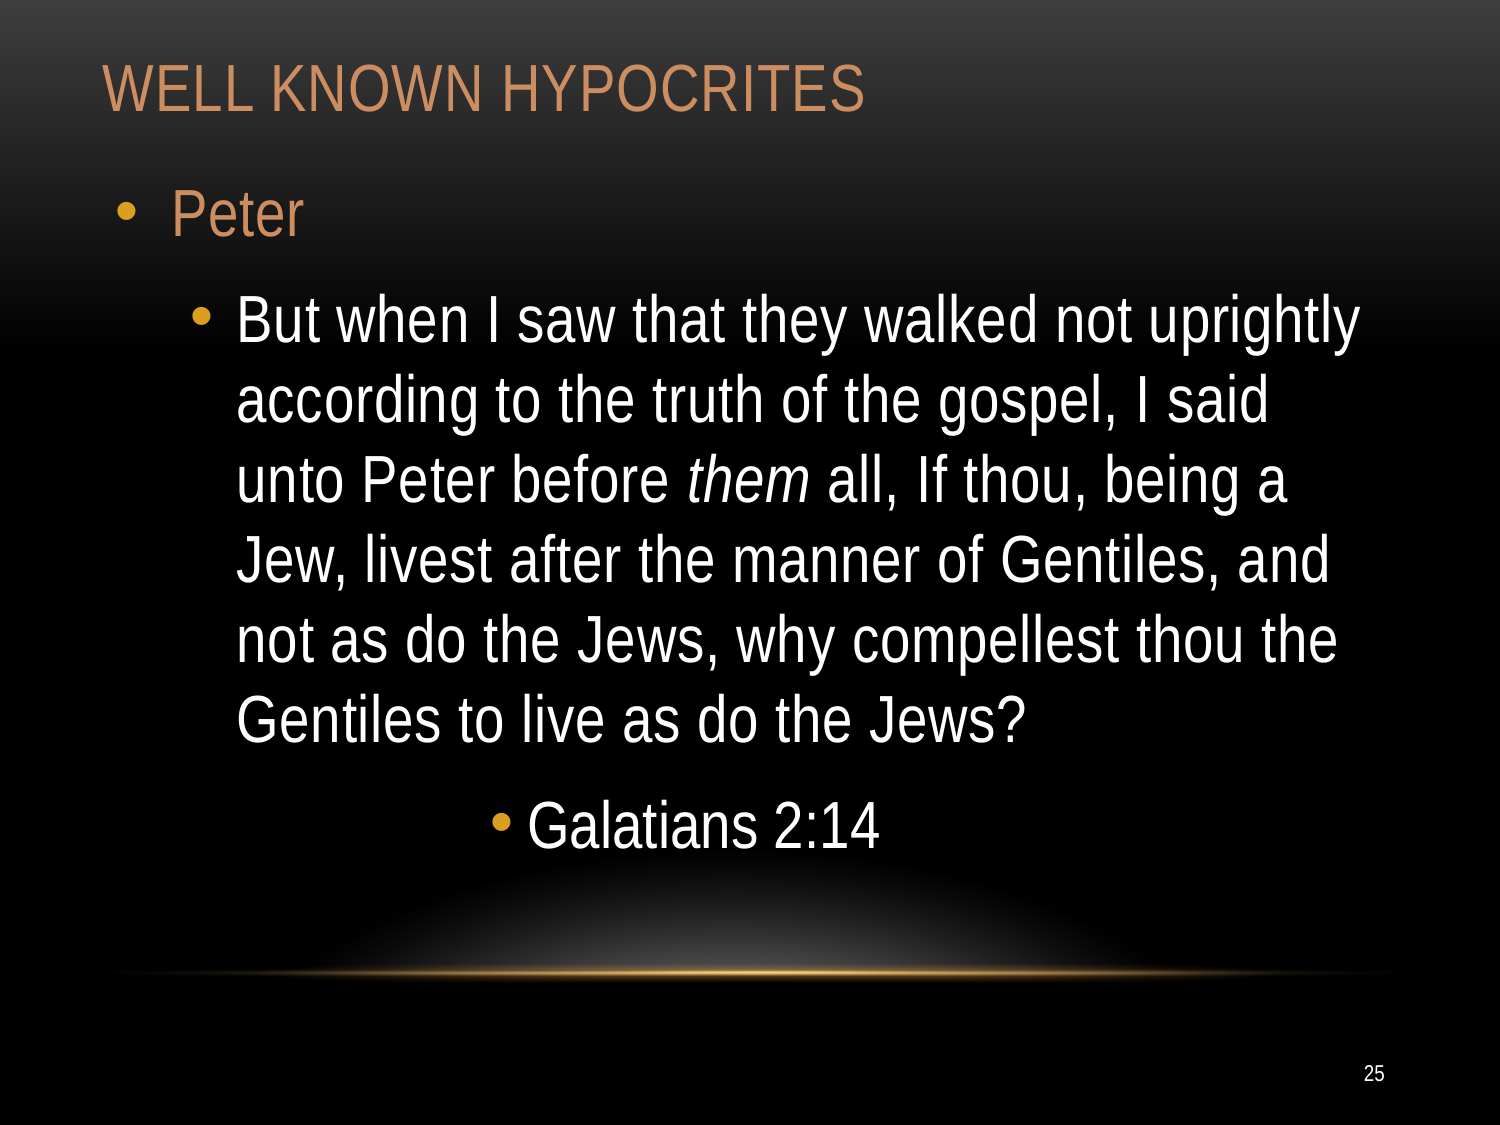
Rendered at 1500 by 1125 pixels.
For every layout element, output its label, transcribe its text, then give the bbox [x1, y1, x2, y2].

picture [0, 0, 1500, 1125]
title Well known hypocrites [87, 37, 1388, 133]
slide_number 25 [1237, 1042, 1400, 1103]
list Peter But when I saw that they walked not uprightly according to the truth of the gospel, I said unto Peter before them all, If thou, being a Jew, livest after the manner of Gentiles, and not as do the Jews, why compellest thou the Gentiles to live as do the Jews? Galatians 2:14 [99, 162, 1400, 1100]
